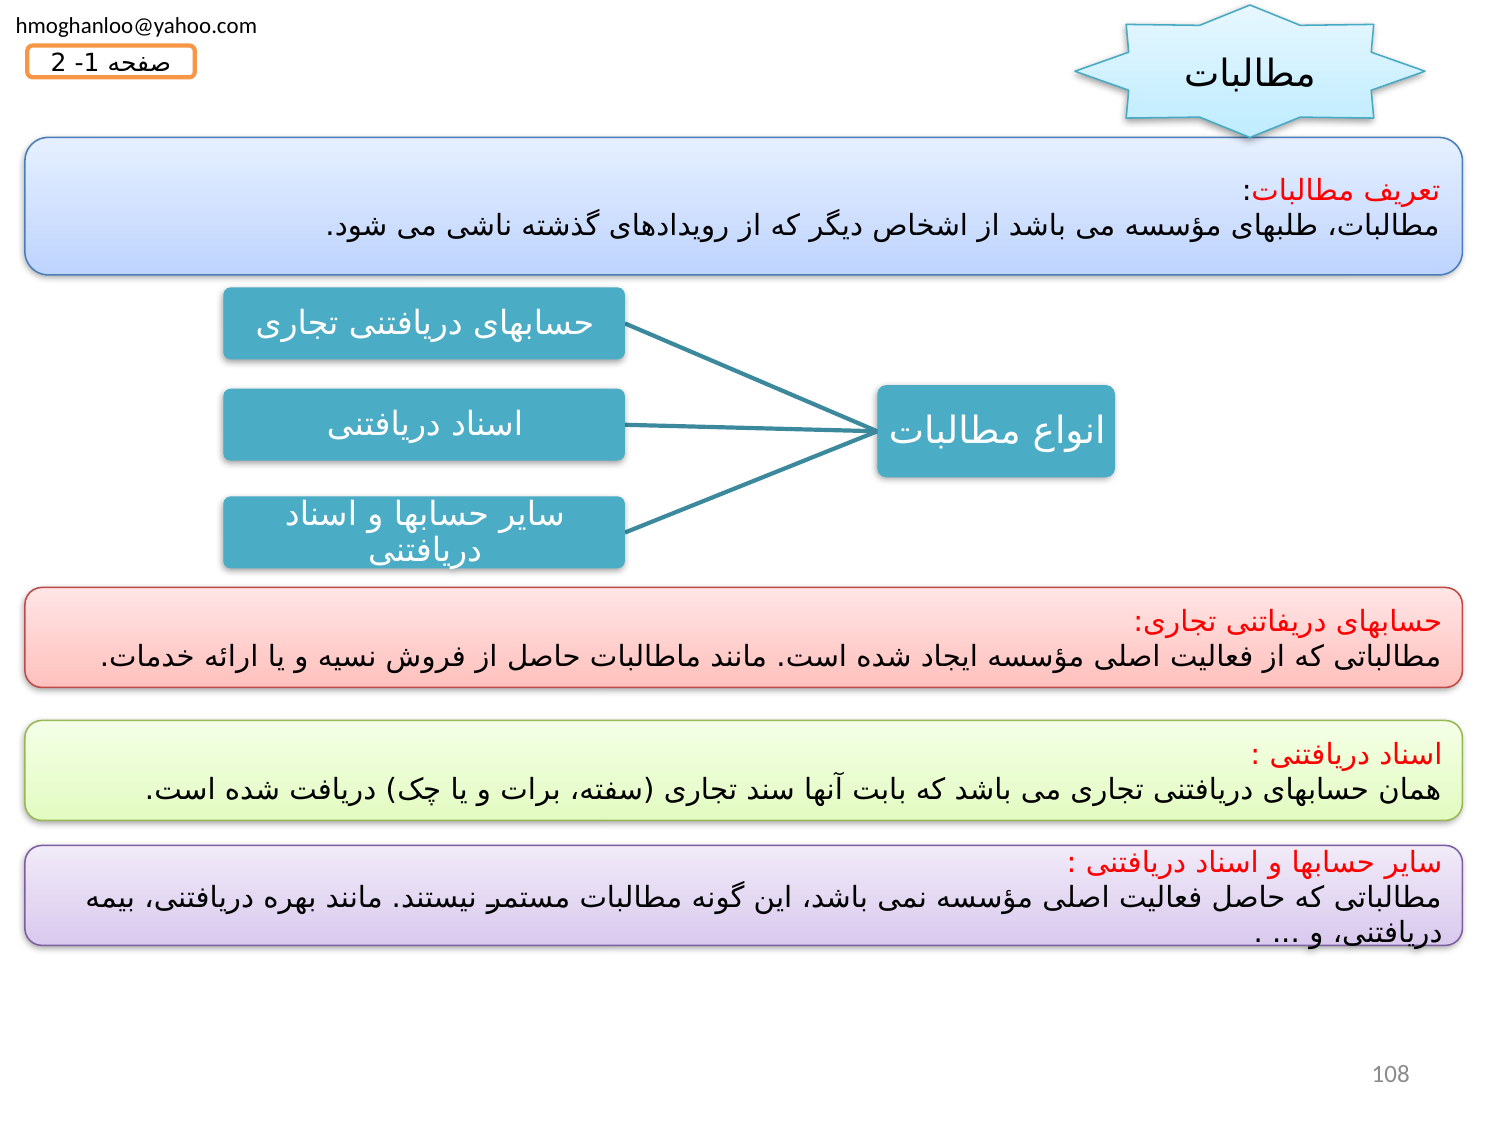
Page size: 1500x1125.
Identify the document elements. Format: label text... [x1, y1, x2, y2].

text_box حسابهای دریفاتنی تجاری: مطالباتی که از فعالیت اصلی مؤسسه ایجاد شده است. مانند ماطالبات حاصل از فروش نسیه و یا ارائه خدمات. [24, 586, 1464, 689]
text_box سایر حسابها و اسناد دریافتنی : مطالباتی که حاصل فعالیت اصلی مؤسسه نمی باشد، این گونه مطالبات مستمر نیستند. مانند بهره دریافتنی، بیمه دریافتنی، و ... . [24, 844, 1464, 947]
text_box مطالبات [1074, 4, 1426, 139]
text_box اسناد دریافتنی : همان حسابهای دریافتنی تجاری می باشد که بابت آنها سند تجاری (سفته، برات و یا چک) دریافت شده است. [24, 719, 1464, 822]
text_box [199, 287, 1201, 576]
text_box صفحه 1- 2 [25, 43, 197, 80]
text_box hmoghanloo@yahoo.com [0, 2, 273, 46]
slide_number 108 [1074, 1042, 1425, 1103]
text_box تعریف مطالبات: مطالبات، طلبهای مؤسسه می باشد از اشخاص دیگر که از رویدادهای گذشته ناشی می شود. [24, 136, 1464, 276]
